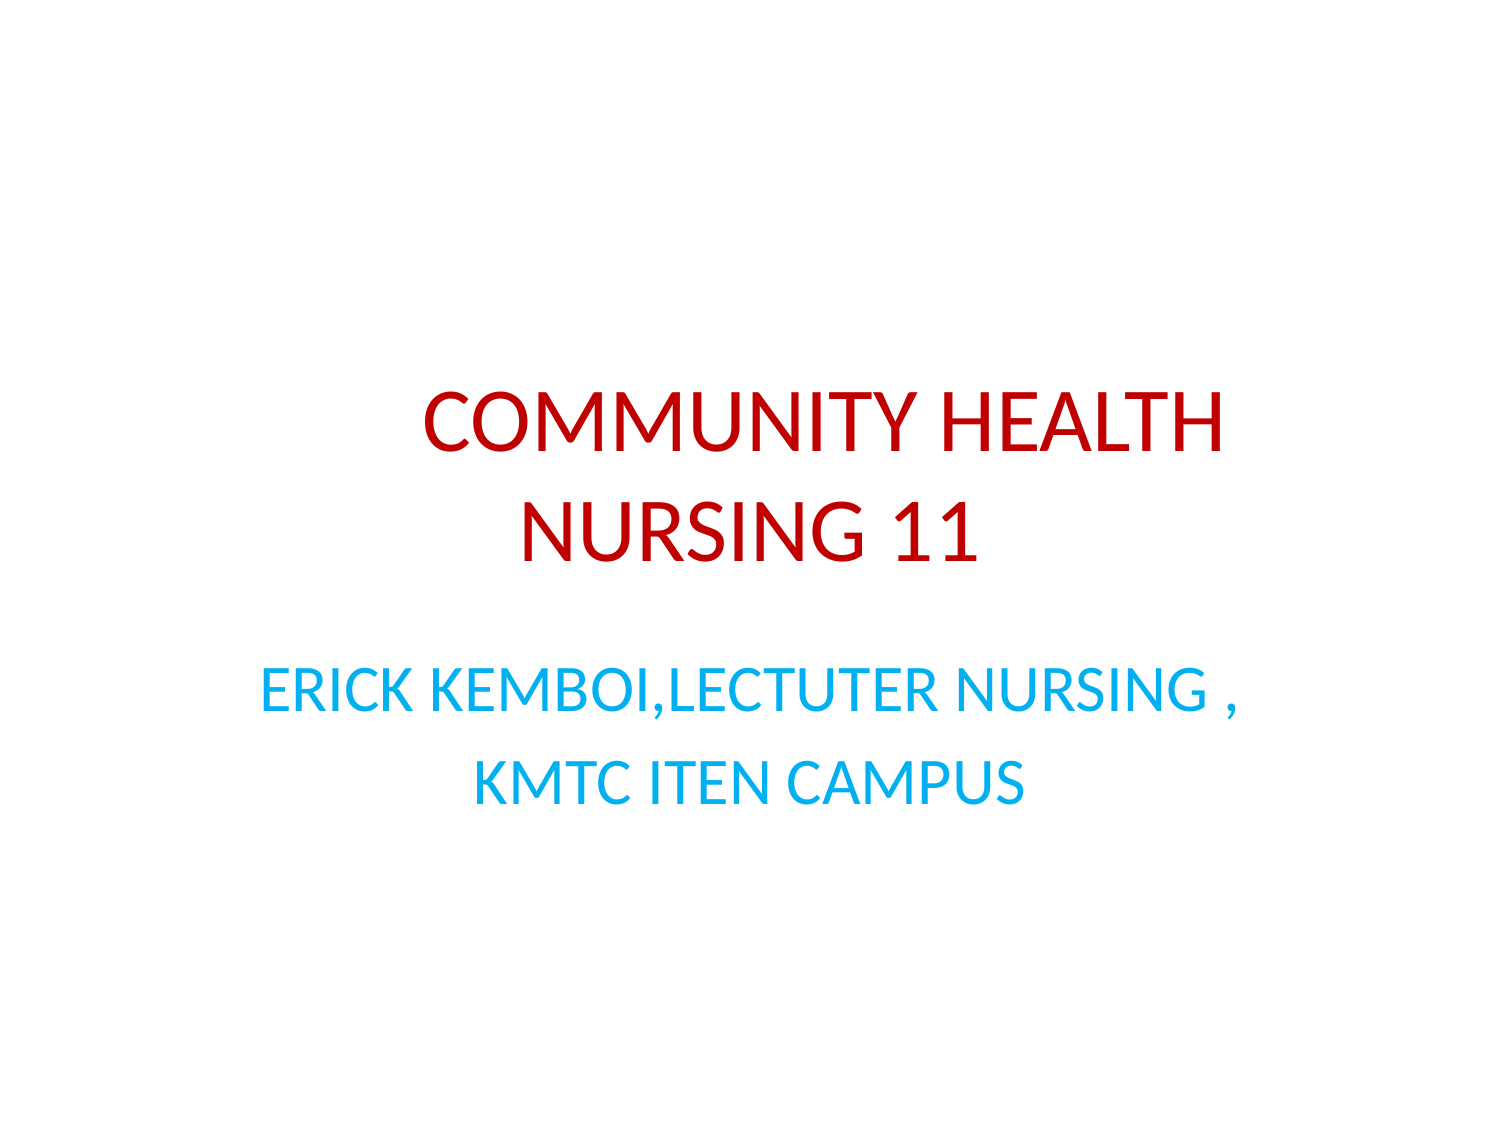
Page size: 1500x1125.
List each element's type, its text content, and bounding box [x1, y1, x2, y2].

subtitle ERICK KEMBOI,LECTUTER NURSING , KMTC ITEN CAMPUS [225, 637, 1275, 925]
title COMMUNITY HEALTH NURSING 11 [112, 349, 1388, 591]
